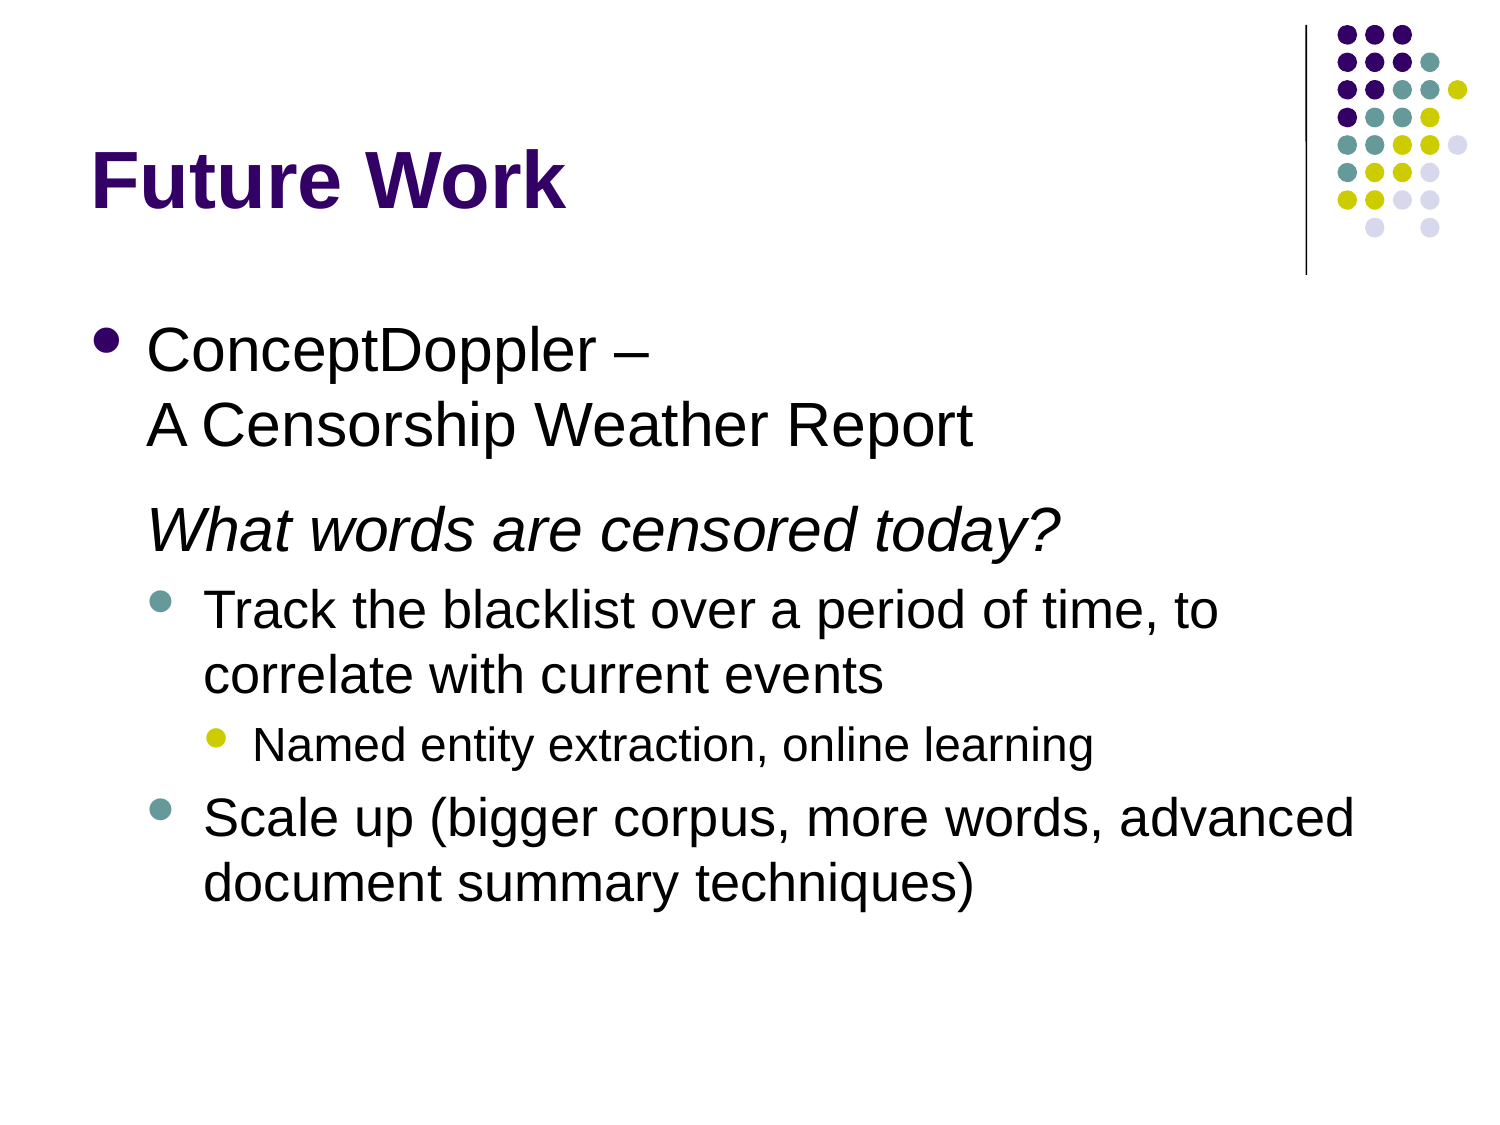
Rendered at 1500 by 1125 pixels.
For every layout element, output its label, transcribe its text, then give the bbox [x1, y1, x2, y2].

title Future Work [74, 19, 1313, 233]
list ConceptDoppler – A Censorship Weather Report What words are censored today? Track the blacklist over a period of time, to correlate with current events Named entity extraction, online learning Scale up (bigger corpus, more words, advanced document summary techniques) [74, 301, 1426, 1026]
